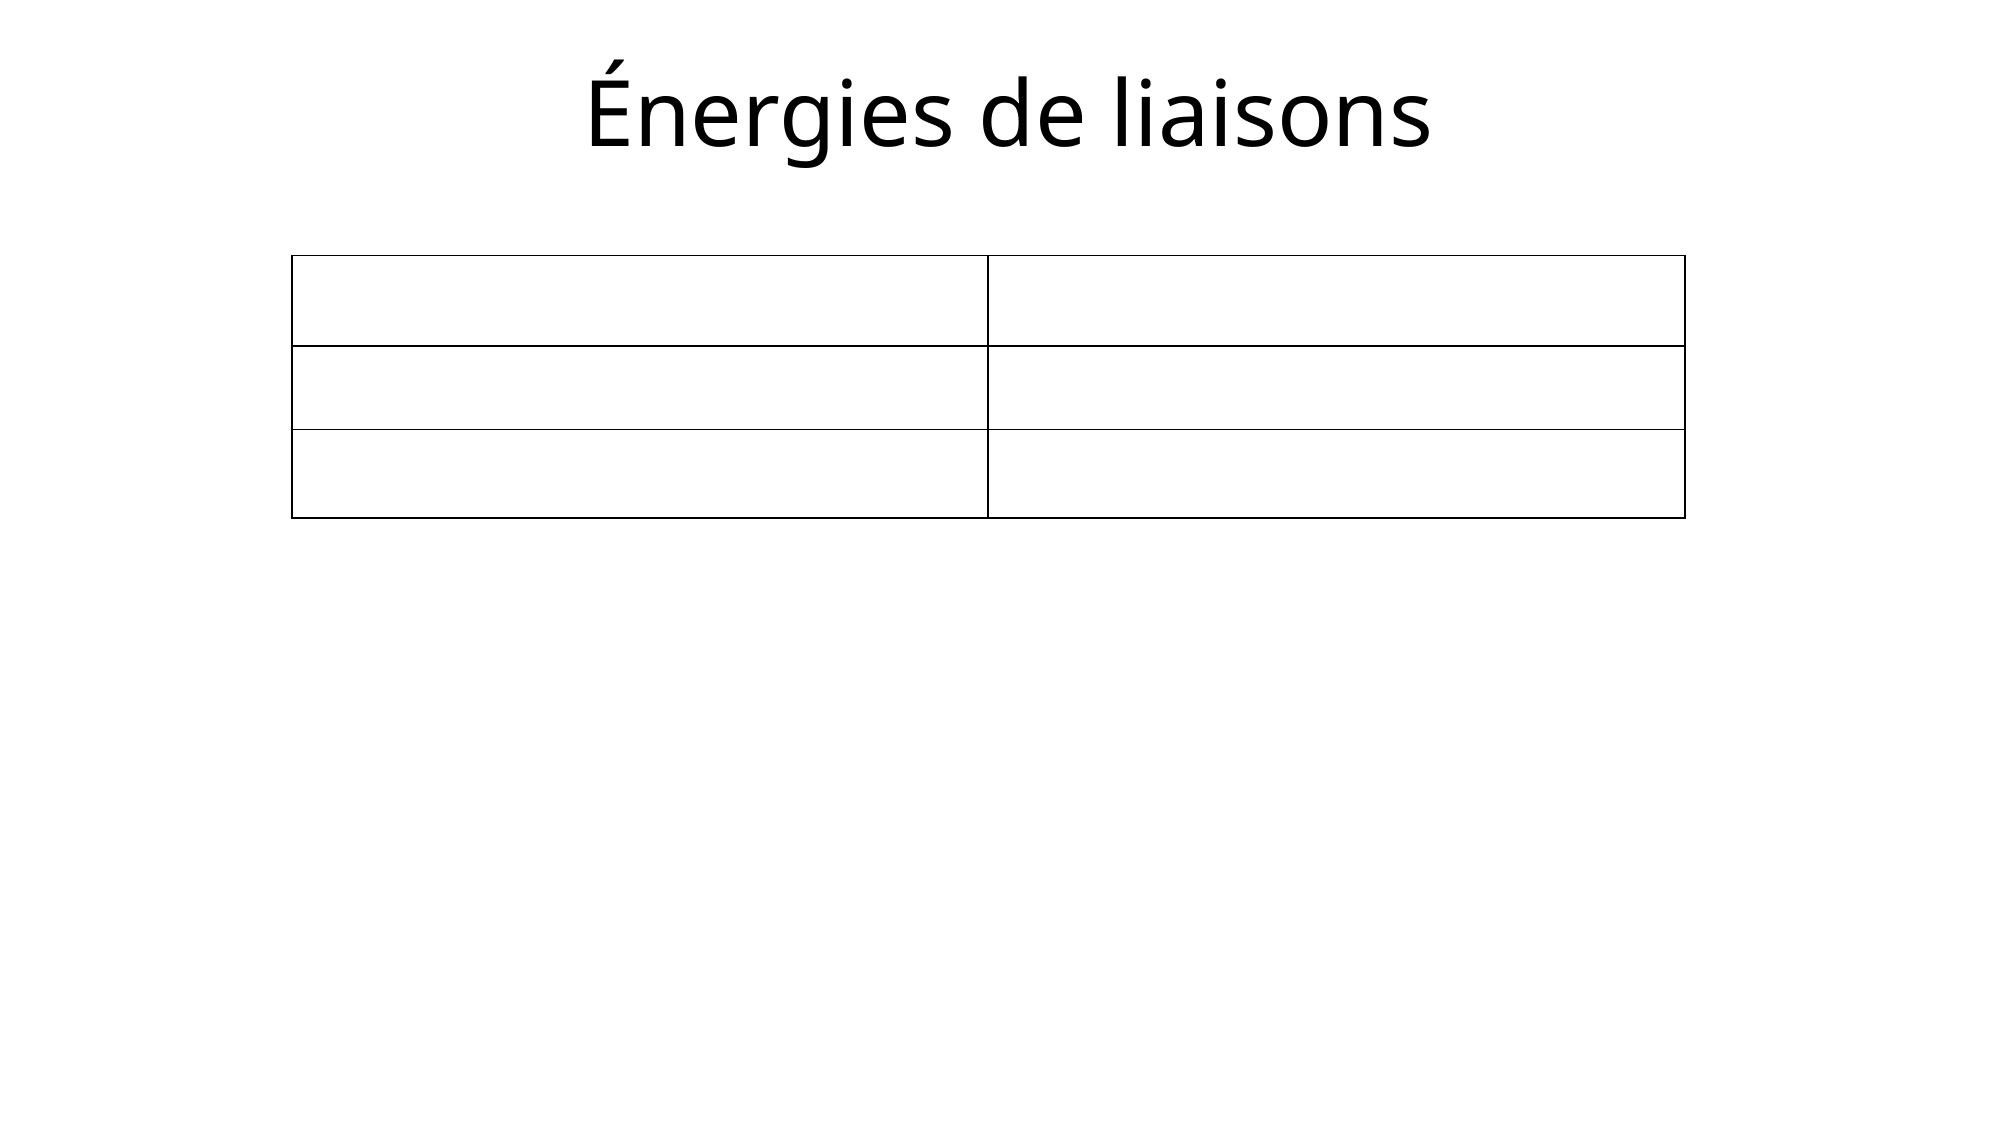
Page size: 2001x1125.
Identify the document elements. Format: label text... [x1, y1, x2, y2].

text_box Énergies de liaisons [158, 59, 1884, 278]
